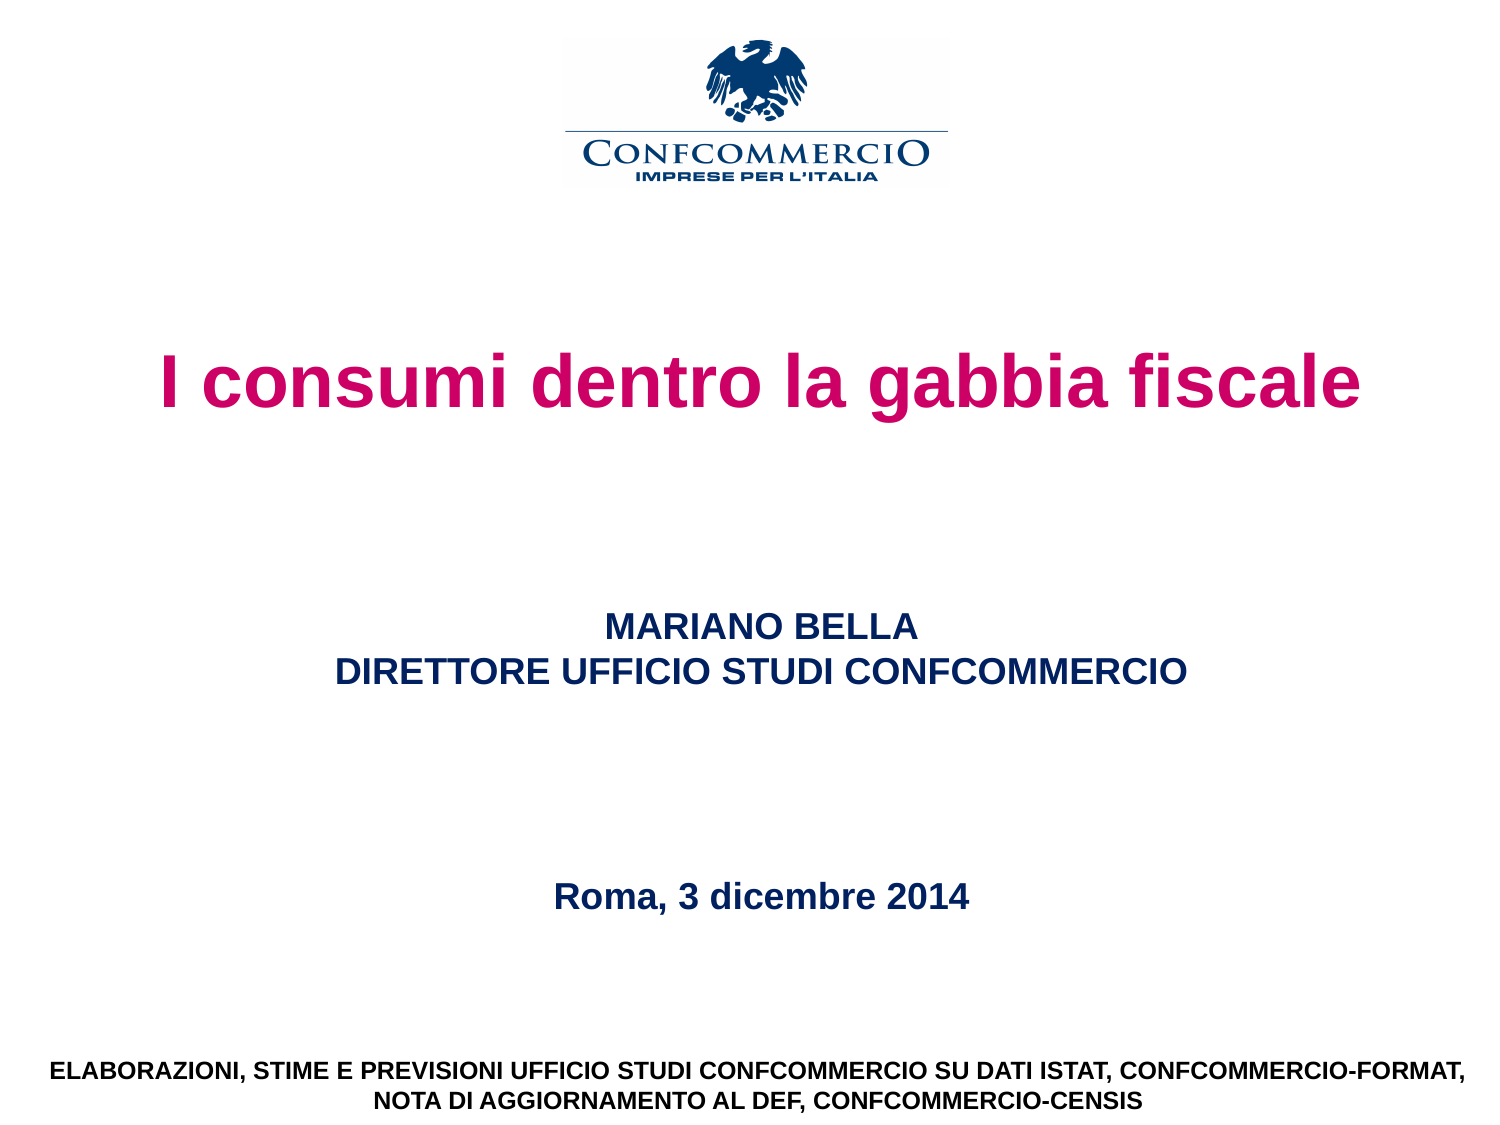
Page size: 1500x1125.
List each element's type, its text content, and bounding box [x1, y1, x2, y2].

text_box I consumi dentro la gabbia fiscale MARIANO BELLA DIRETTORE UFFICIO STUDI CONFCOMMERCIO Roma, 3 dicembre 2014 [100, 245, 1424, 925]
picture [562, 37, 951, 188]
text_box ELABORAZIONI, STIME E PREVISIONI UFFICIO STUDI CONFCOMMERCIO SU DATI ISTAT, CONFCOMMERCIO-FORMAT, NOTA DI AGGIORNAMENTO AL DEF, CONFCOMMERCIO-CENSIS [17, 1046, 1500, 1122]
